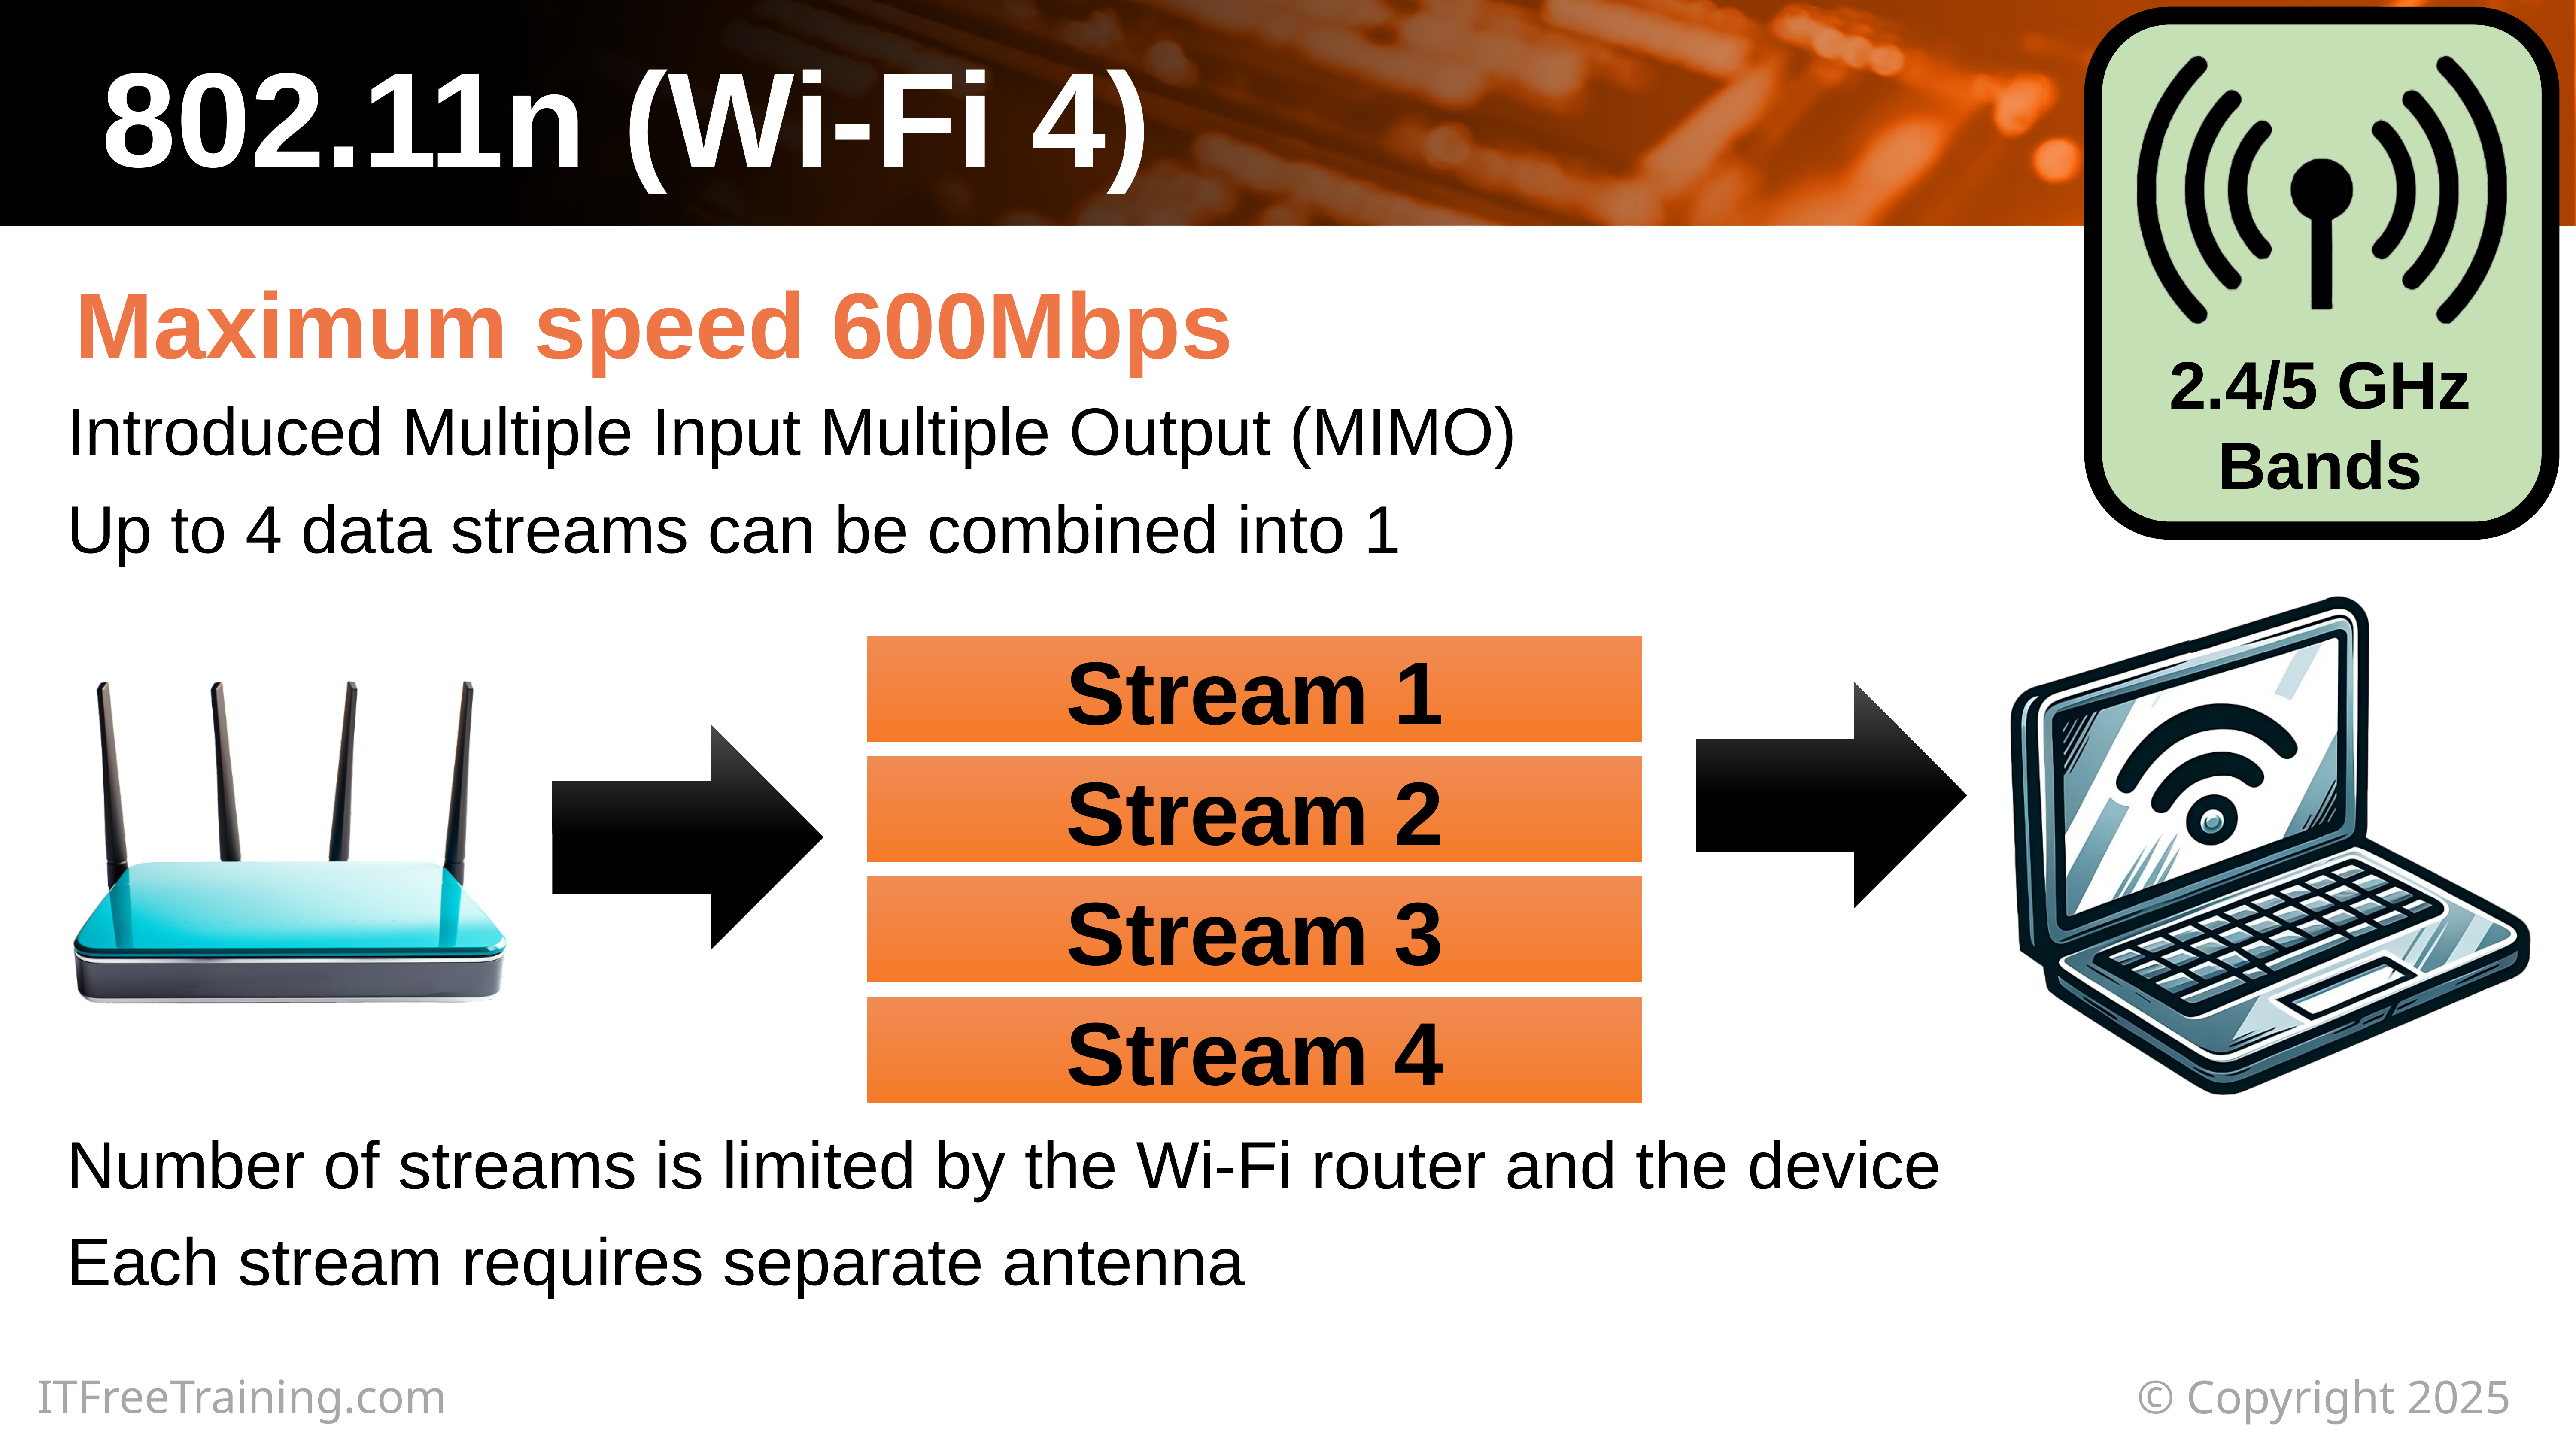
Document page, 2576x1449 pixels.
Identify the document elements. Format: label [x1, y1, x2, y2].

text_box [0, 0, 2576, 1449]
picture [73, 681, 508, 1004]
picture [2010, 595, 2533, 1095]
text_box [2093, 15, 2551, 531]
